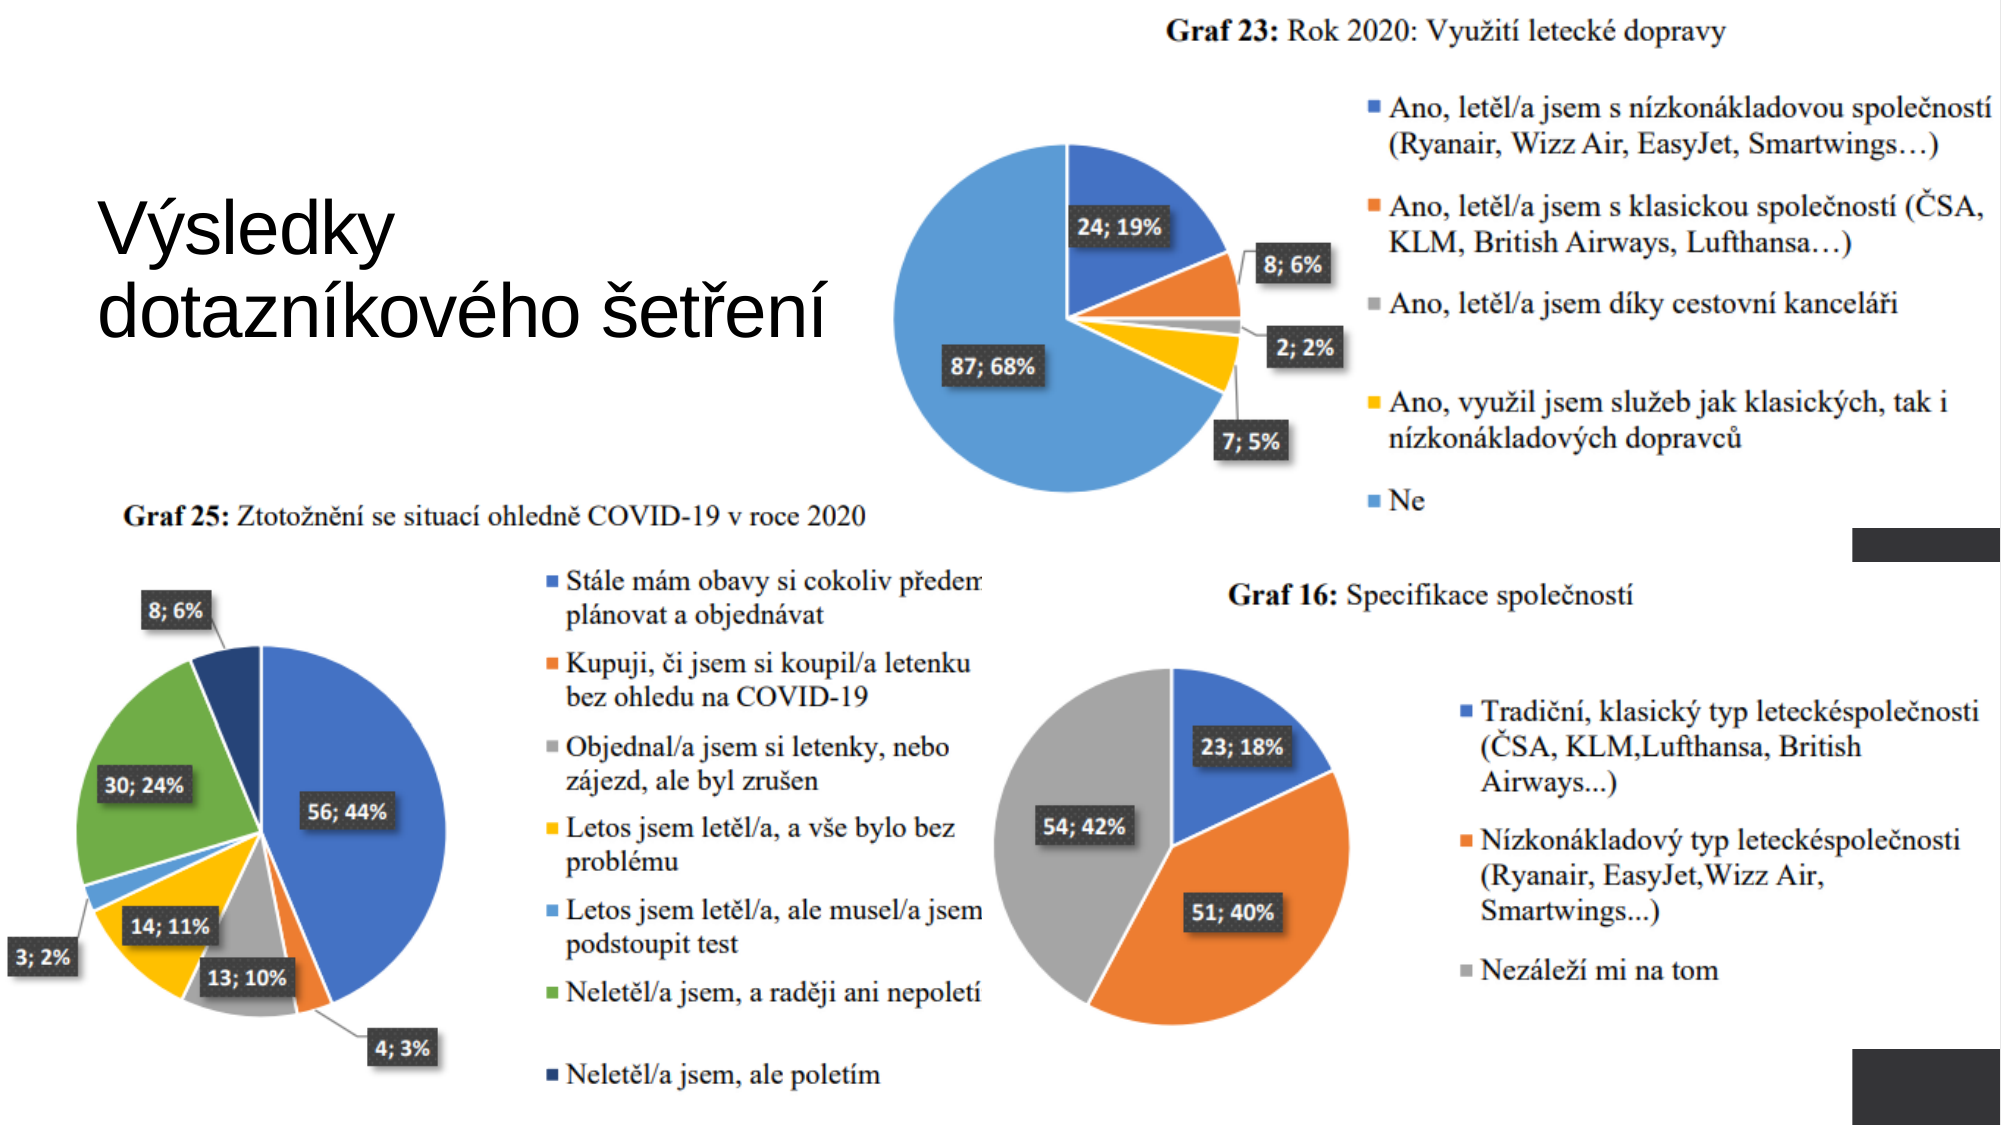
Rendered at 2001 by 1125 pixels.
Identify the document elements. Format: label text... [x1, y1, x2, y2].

picture [0, 0, 2000, 1106]
title Výsledky dotazníkového šetření [82, 124, 853, 362]
